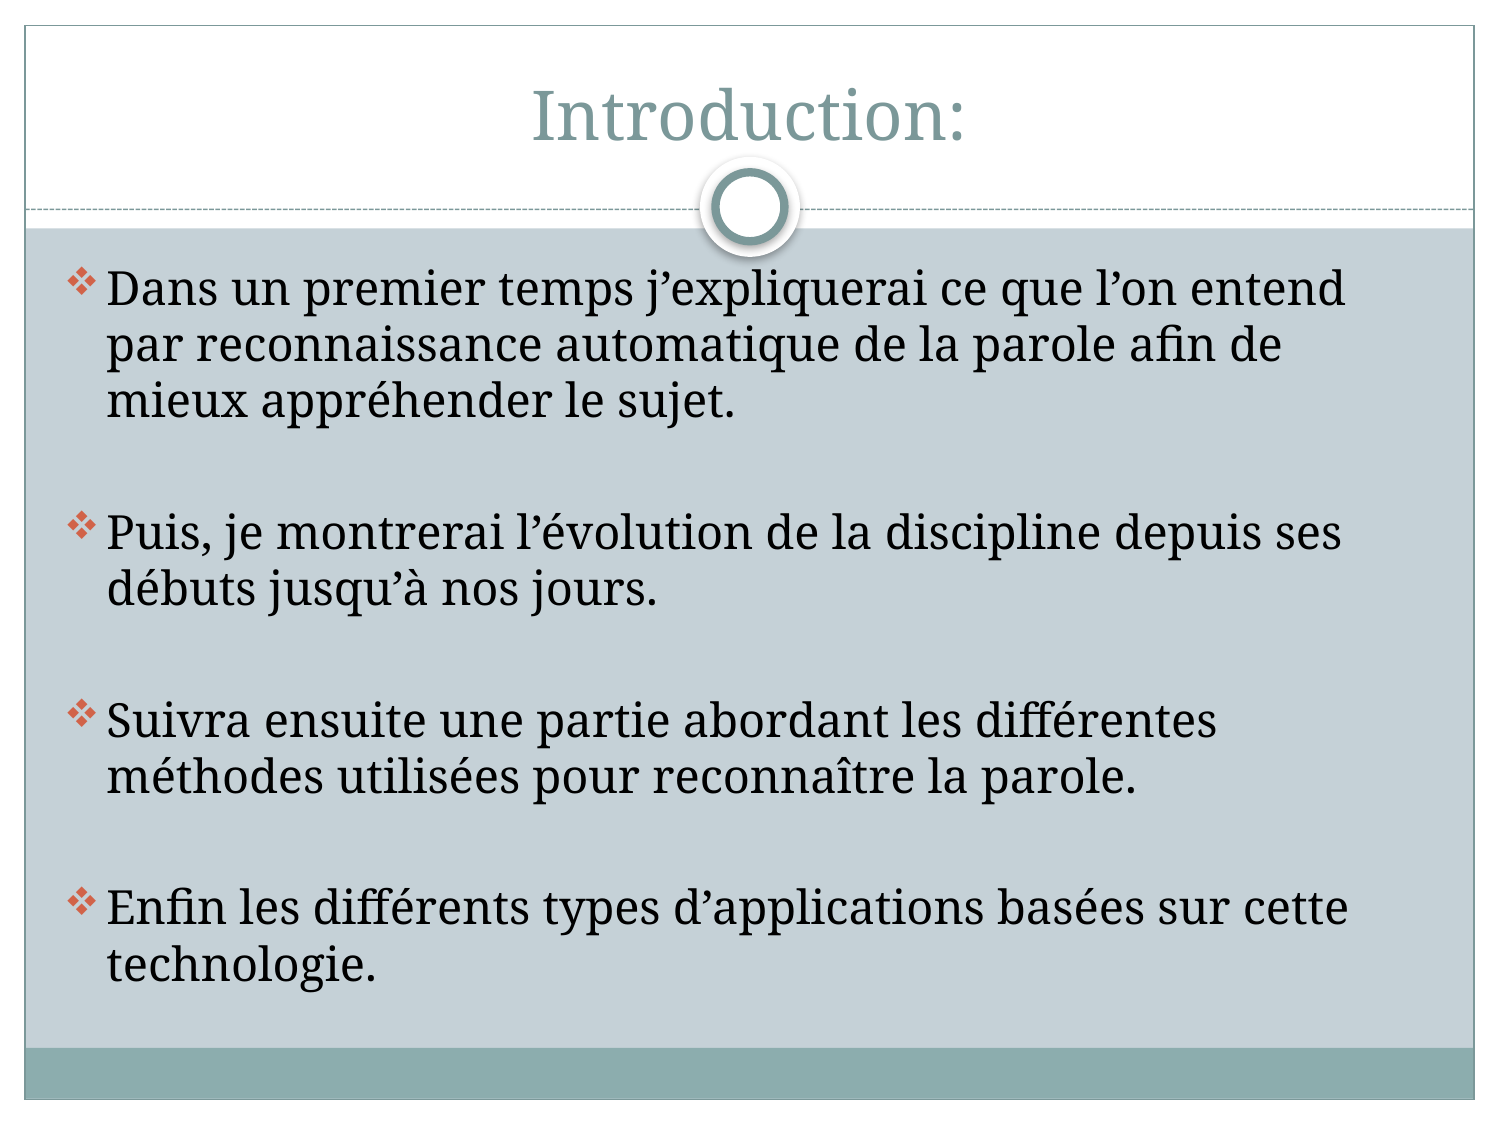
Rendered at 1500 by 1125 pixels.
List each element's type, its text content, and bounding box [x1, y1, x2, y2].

list Dans un premier temps j’expliquerai ce que l’on entend par reconnaissance automatique de la parole afin de mieux appréhender le sujet. Puis, je montrerai l’évolution de la discipline depuis ses débuts jusqu’à nos jours. Suivra ensuite une partie abordant les différentes méthodes utilisées pour reconnaître la parole. Enfin les différents types d’applications basées sur cette technologie. [49, 250, 1445, 1001]
title Introduction: [49, 37, 1450, 162]
